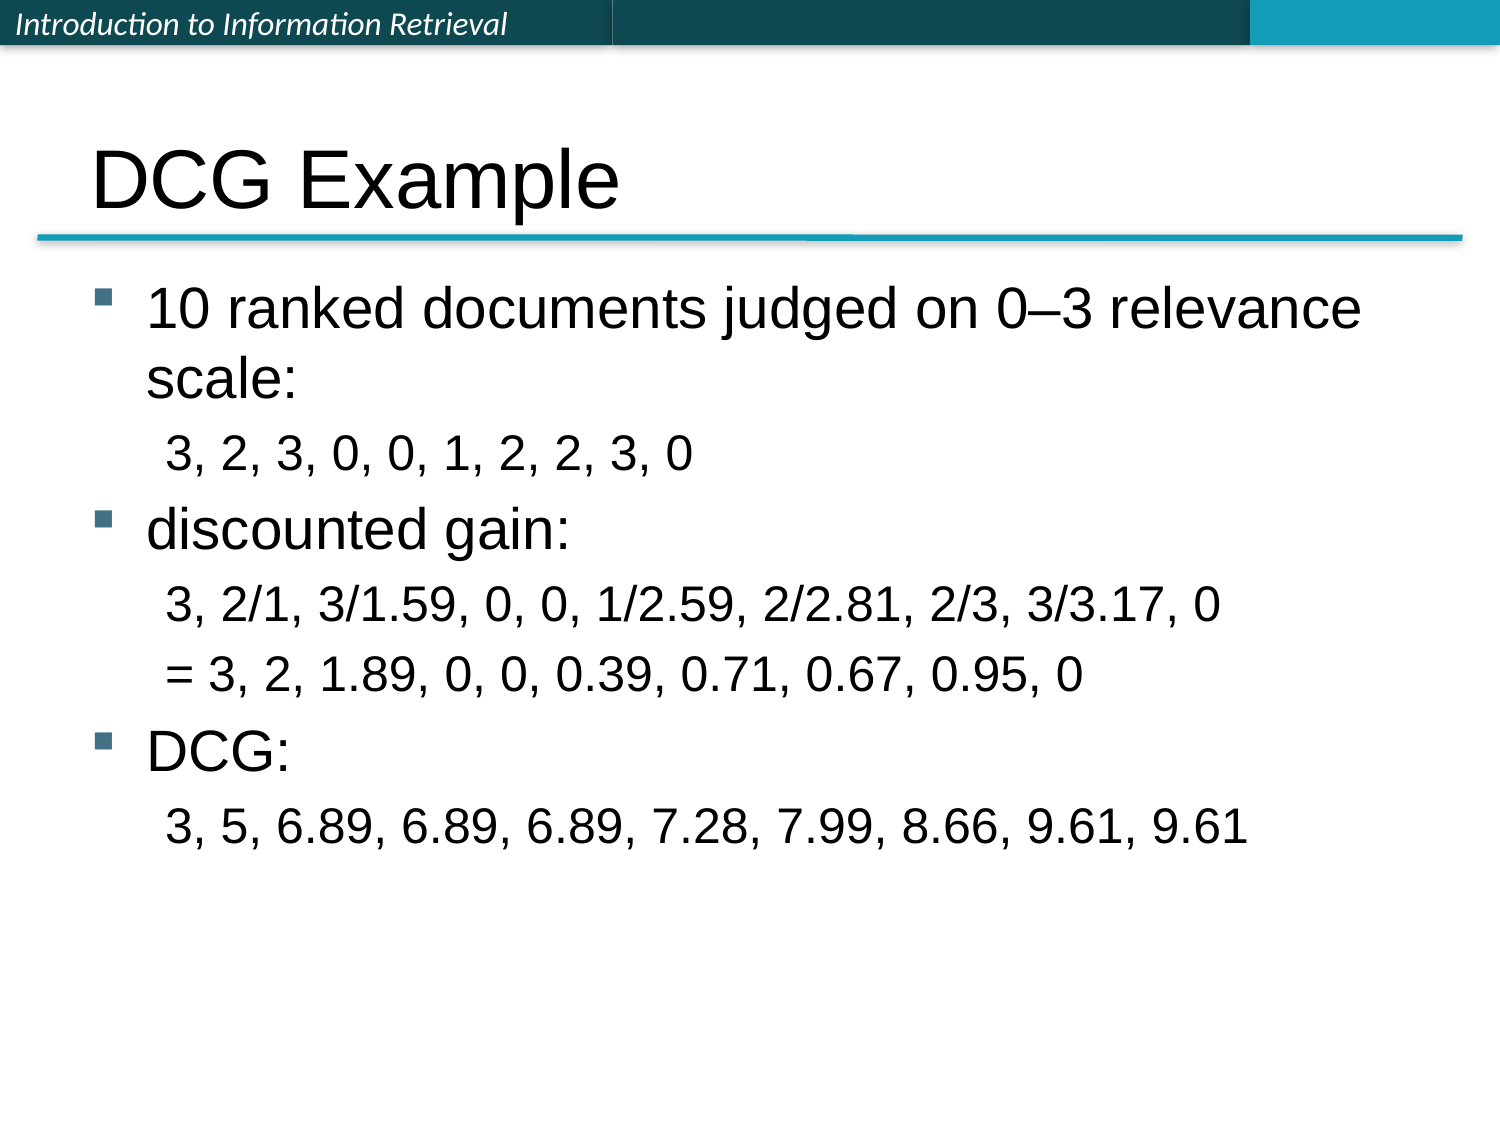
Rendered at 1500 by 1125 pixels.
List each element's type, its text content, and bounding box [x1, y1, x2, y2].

list 10 ranked documents judged on 0–3 relevance scale: 3, 2, 3, 0, 0, 1, 2, 2, 3, 0 discounted gain: 3, 2/1, 3/1.59, 0, 0, 1/2.59, 2/2.81, 2/3, 3/3.17, 0 = 3, 2, 1.89, 0, 0, 0.39, 0.71, 0.67, 0.95, 0 DCG: 3, 5, 6.89, 6.89, 6.89, 7.28, 7.99, 8.66, 9.61, 9.61 [75, 262, 1425, 1075]
title DCG Example [75, 45, 1425, 233]
